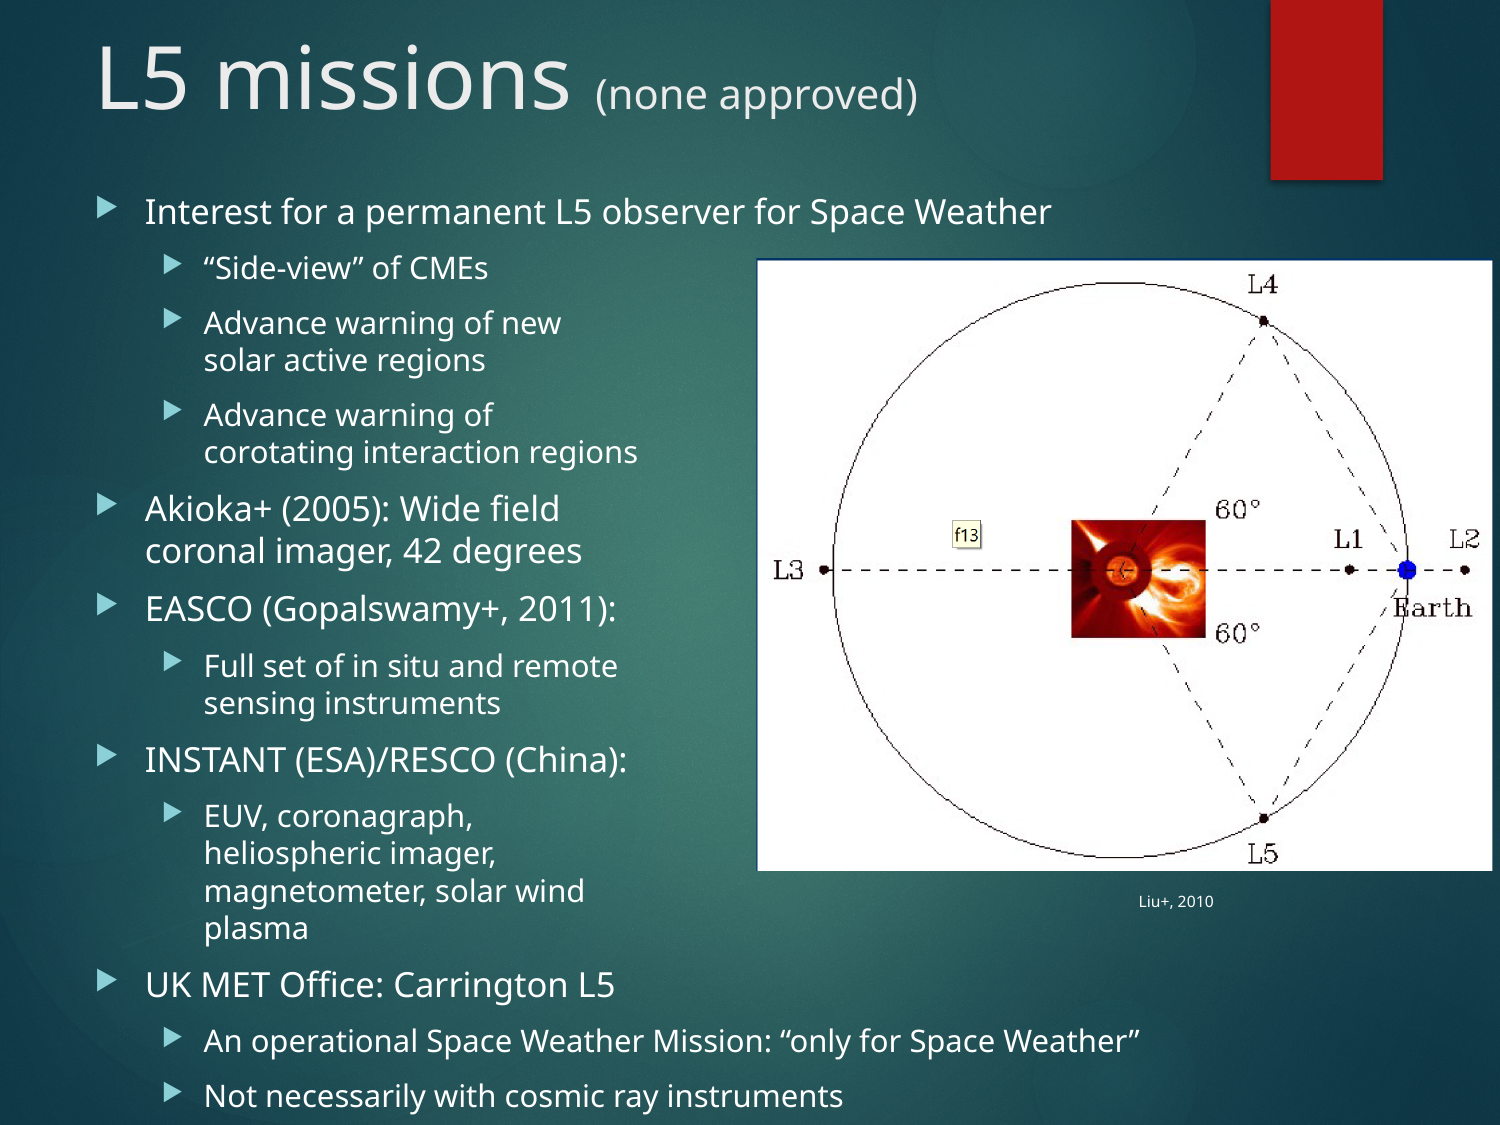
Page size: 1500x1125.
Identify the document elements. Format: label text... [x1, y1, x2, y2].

picture [756, 257, 1493, 871]
title L5 missions (none approved) [79, 14, 1237, 182]
text_box Liu+, 2010 [1123, 883, 1229, 918]
list Interest for a permanent L5 observer for Space Weather “Side-view” of CMEs Advance warning of new solar active regions Advance warning of corotating interaction regions Akioka+ (2005): Wide field coronal imager, 42 degrees EASCO (Gopalswamy+, 2011): Full set of in situ and remote sensing instruments INSTANT (ESA)/RESCO (China): EUV, coronagraph, heliospheric imager, magnetometer, solar wind plasma UK MET Office: Carrington L5 An operational Space Weather Mission: “only for Space Weather” Not necessarily with cosmic ray instruments [79, 182, 1457, 1125]
